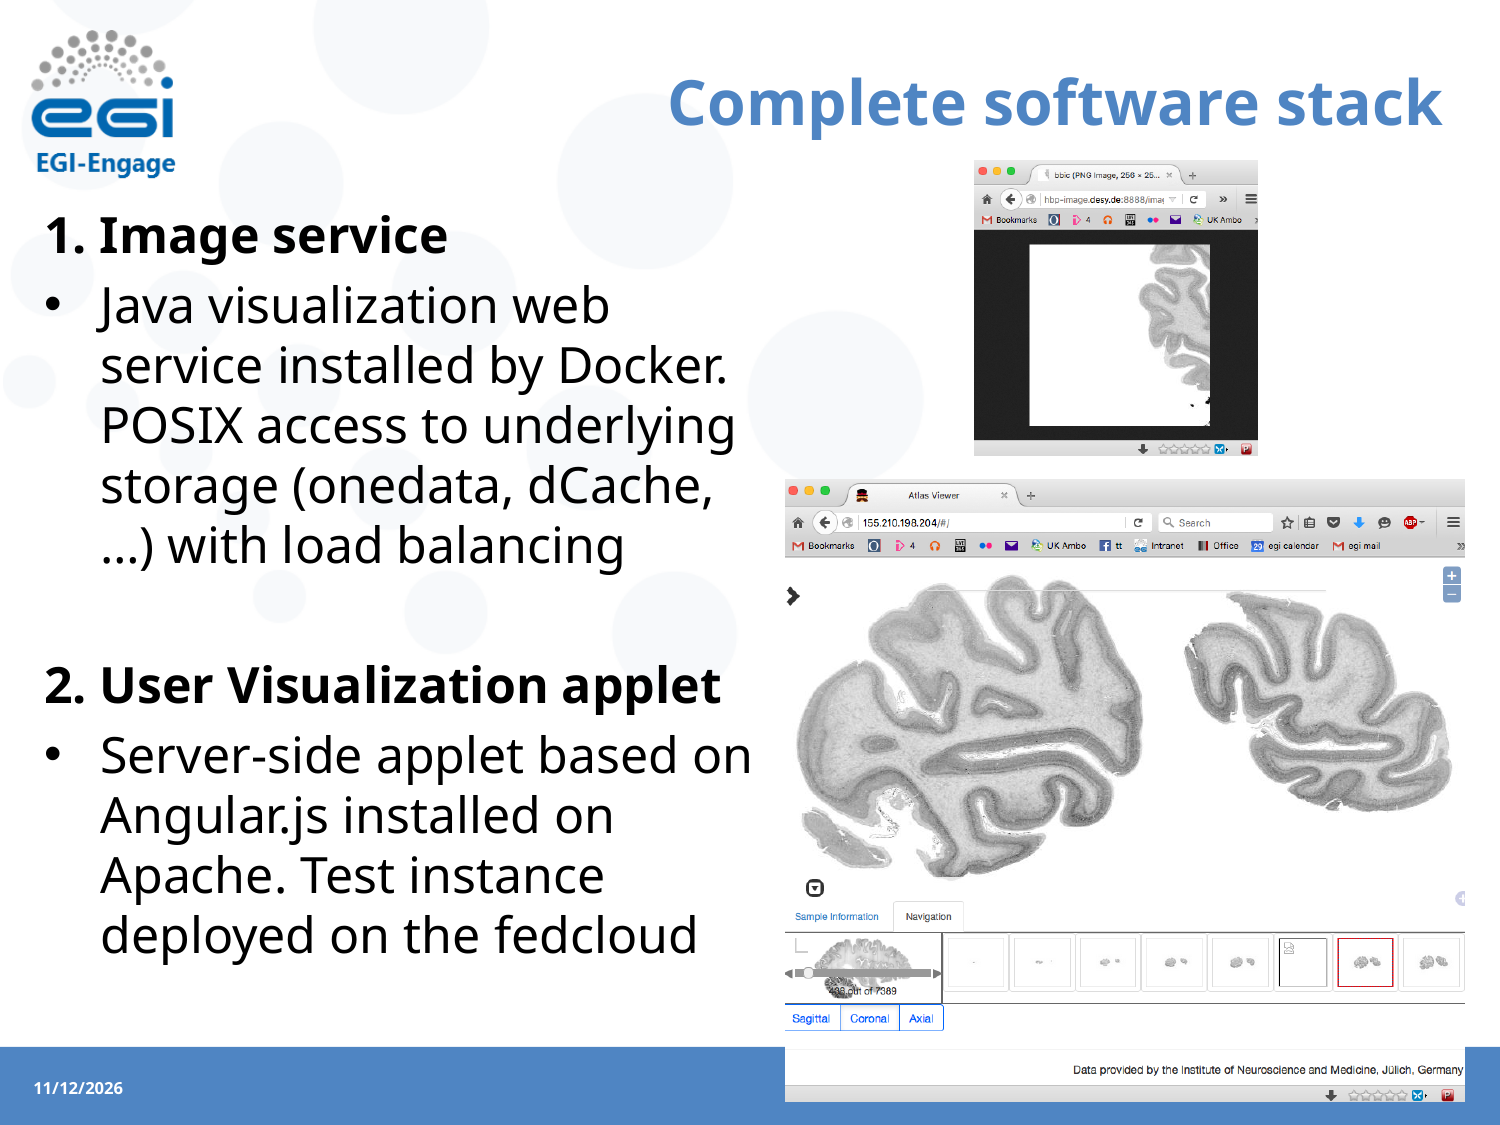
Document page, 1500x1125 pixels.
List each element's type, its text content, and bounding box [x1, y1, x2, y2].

title Complete software stack [253, 30, 1459, 171]
picture [3, 0, 1465, 1102]
list 1. Image service Java visualization web service installed by Docker. POSIX access to underlying storage (onedata, dCache, …) with load balancing 2. User Visualization applet Server-side applet based on Angular.js installed on Apache. Test instance deployed on the fedcloud [29, 196, 786, 1012]
